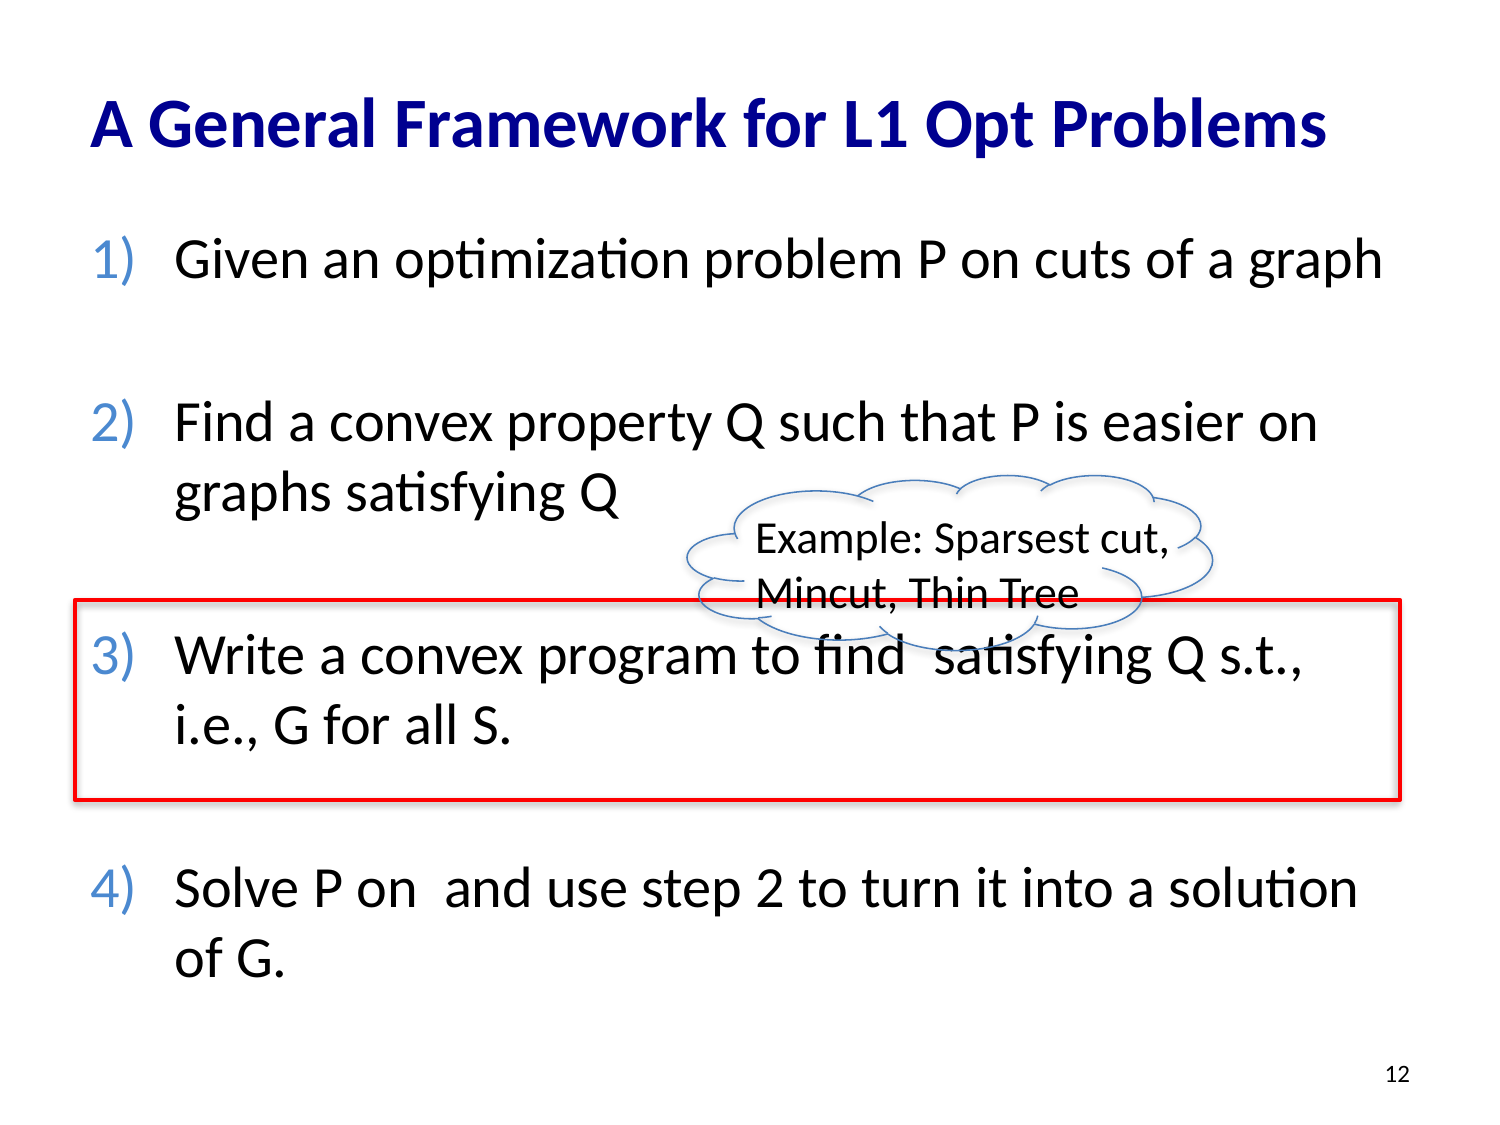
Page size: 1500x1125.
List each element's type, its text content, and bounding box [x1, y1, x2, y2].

slide_number 12 [1074, 1042, 1425, 1103]
title A General Framework for L1 Opt Problems [75, 24, 1425, 213]
text_box [74, 599, 1401, 801]
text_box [687, 474, 1213, 651]
